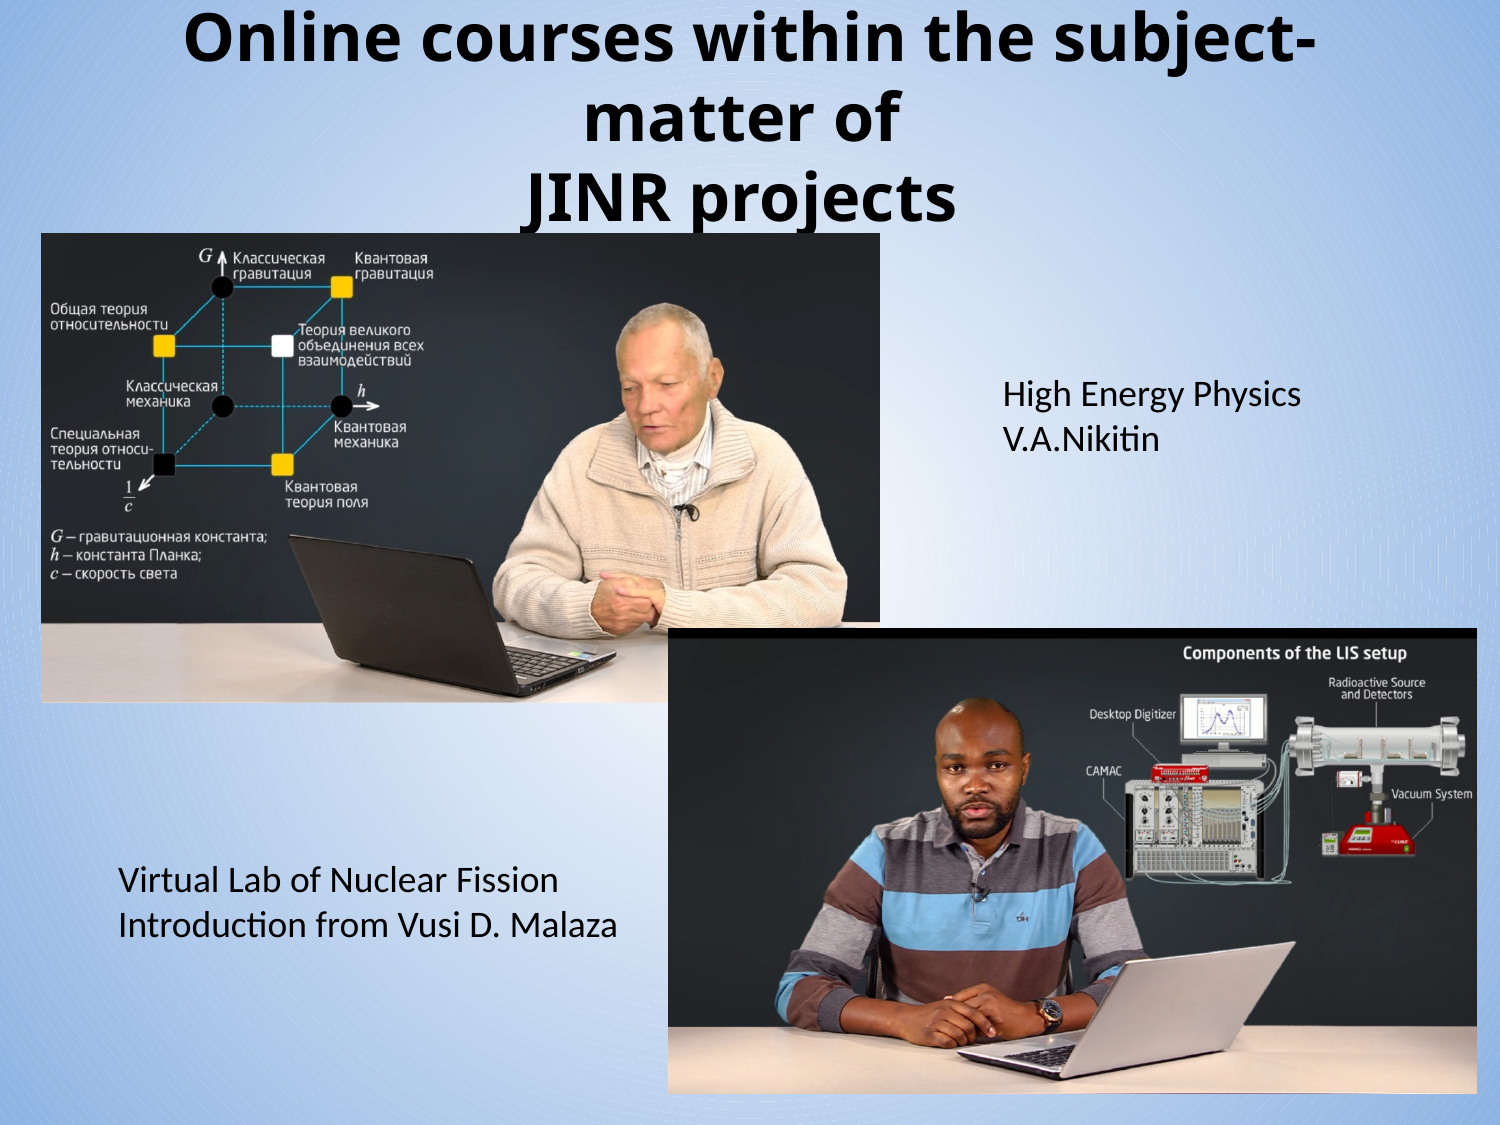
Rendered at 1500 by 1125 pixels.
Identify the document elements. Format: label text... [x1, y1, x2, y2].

picture [40, 233, 1477, 1094]
title Online courses within the subject-matter of JINR projects [75, 21, 1425, 209]
text_box High Energy Physics V.A.Nikitin [988, 361, 1317, 467]
text_box Virtual Lab of Nuclear Fission Introduction from Vusi D. Malaza [103, 847, 634, 953]
